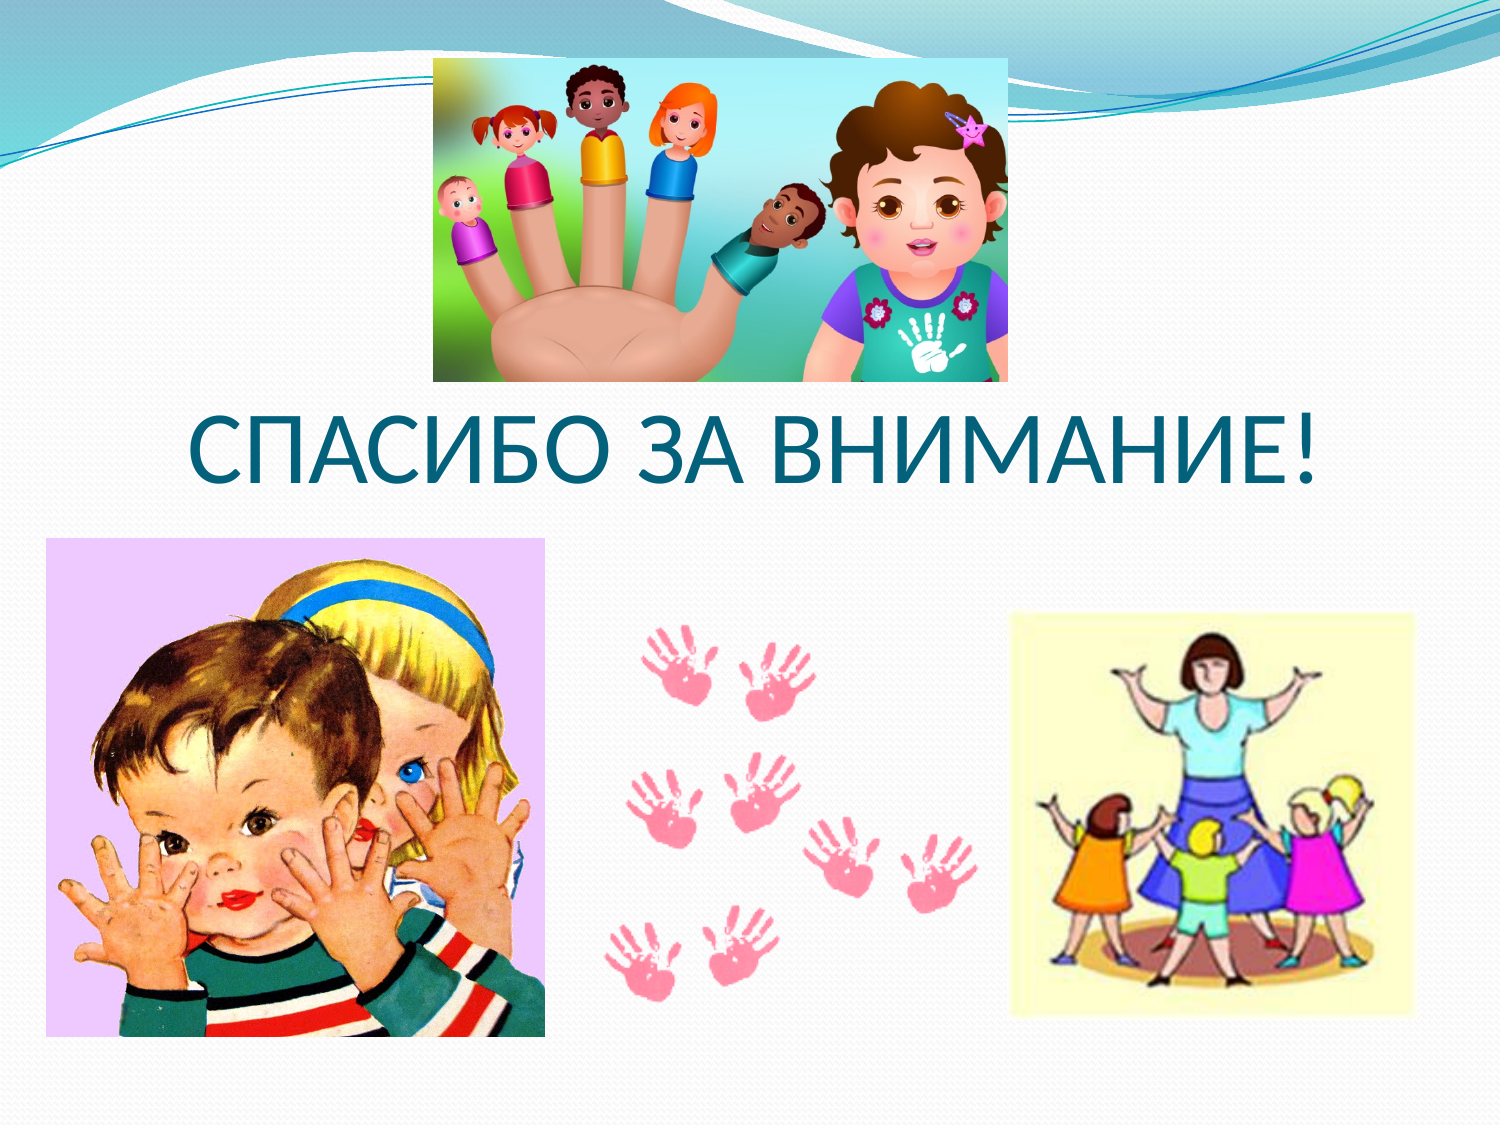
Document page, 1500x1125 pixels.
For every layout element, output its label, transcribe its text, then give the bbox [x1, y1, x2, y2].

picture [46, 538, 545, 1037]
picture [573, 620, 990, 1050]
picture [1007, 609, 1419, 1020]
picture [433, 58, 1008, 382]
title СПАСИБО ЗА ВНИМАНИЕ! [75, 339, 1438, 504]
